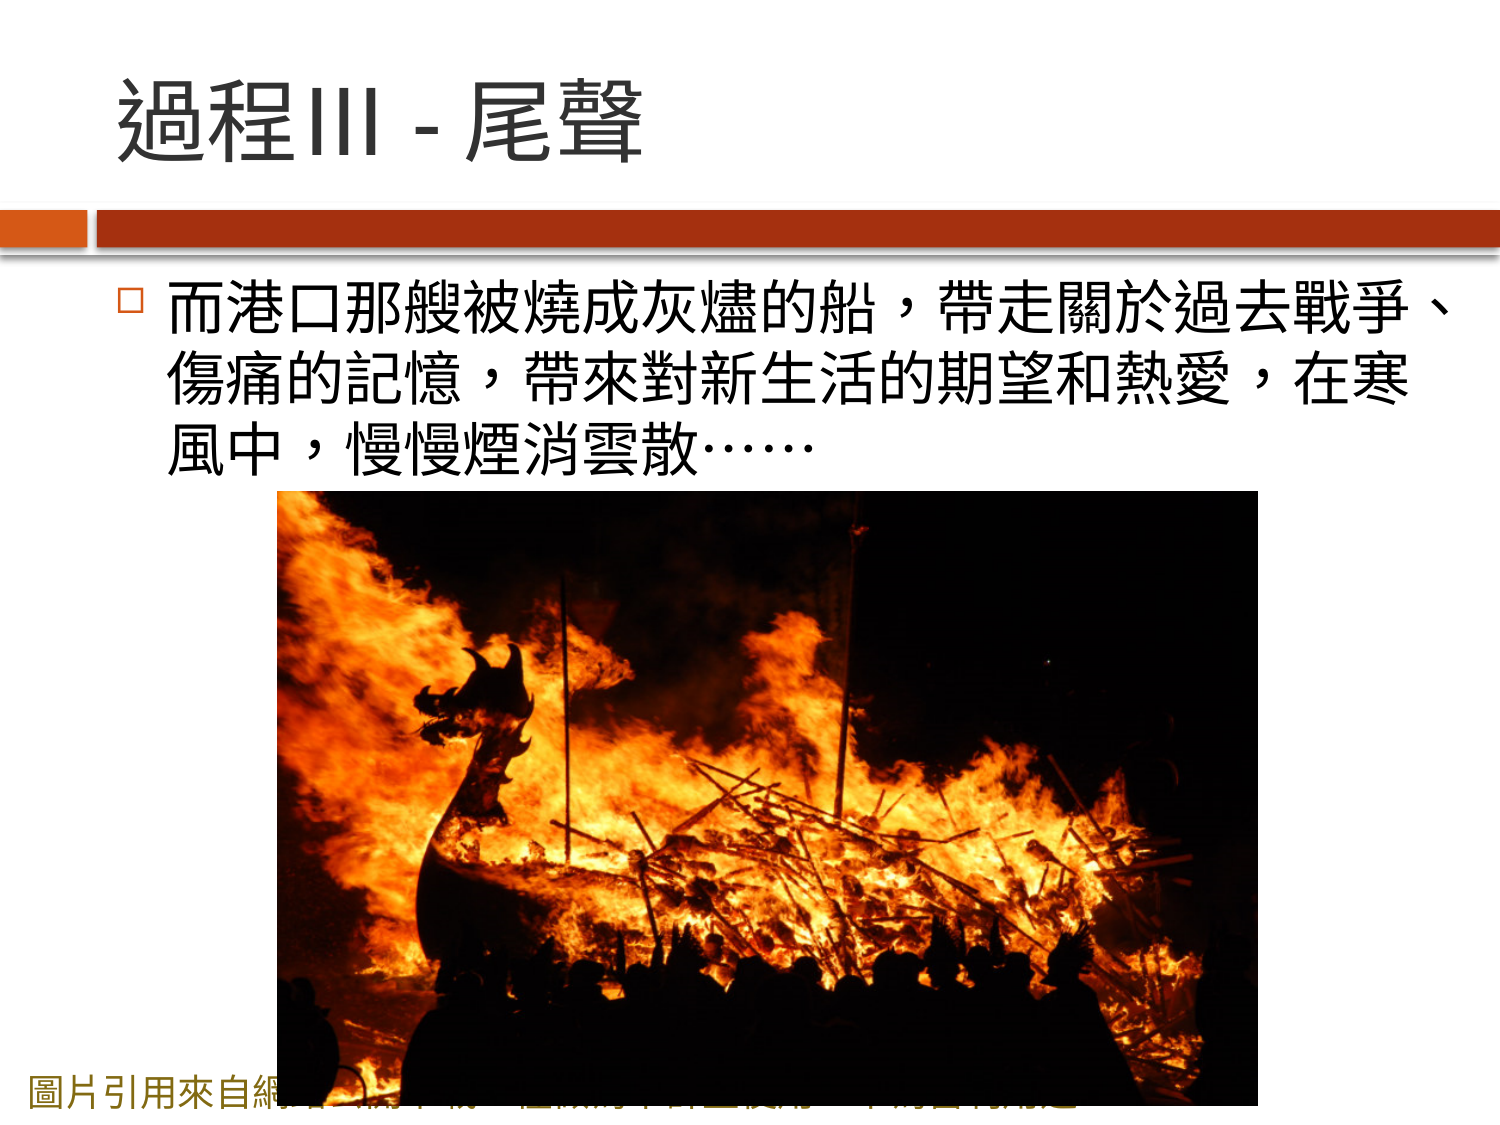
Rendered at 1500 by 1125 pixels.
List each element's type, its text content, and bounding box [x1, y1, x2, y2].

title 過程Ⅲ-尾聲 [100, 37, 1438, 200]
picture [277, 491, 1259, 1106]
list 而港口那艘被燒成灰燼的船，帶走關於過去戰爭、傷痛的記憶，帶來對新生活的期望和熱愛，在寒風中，慢慢煙消雲散…… [100, 262, 1438, 492]
